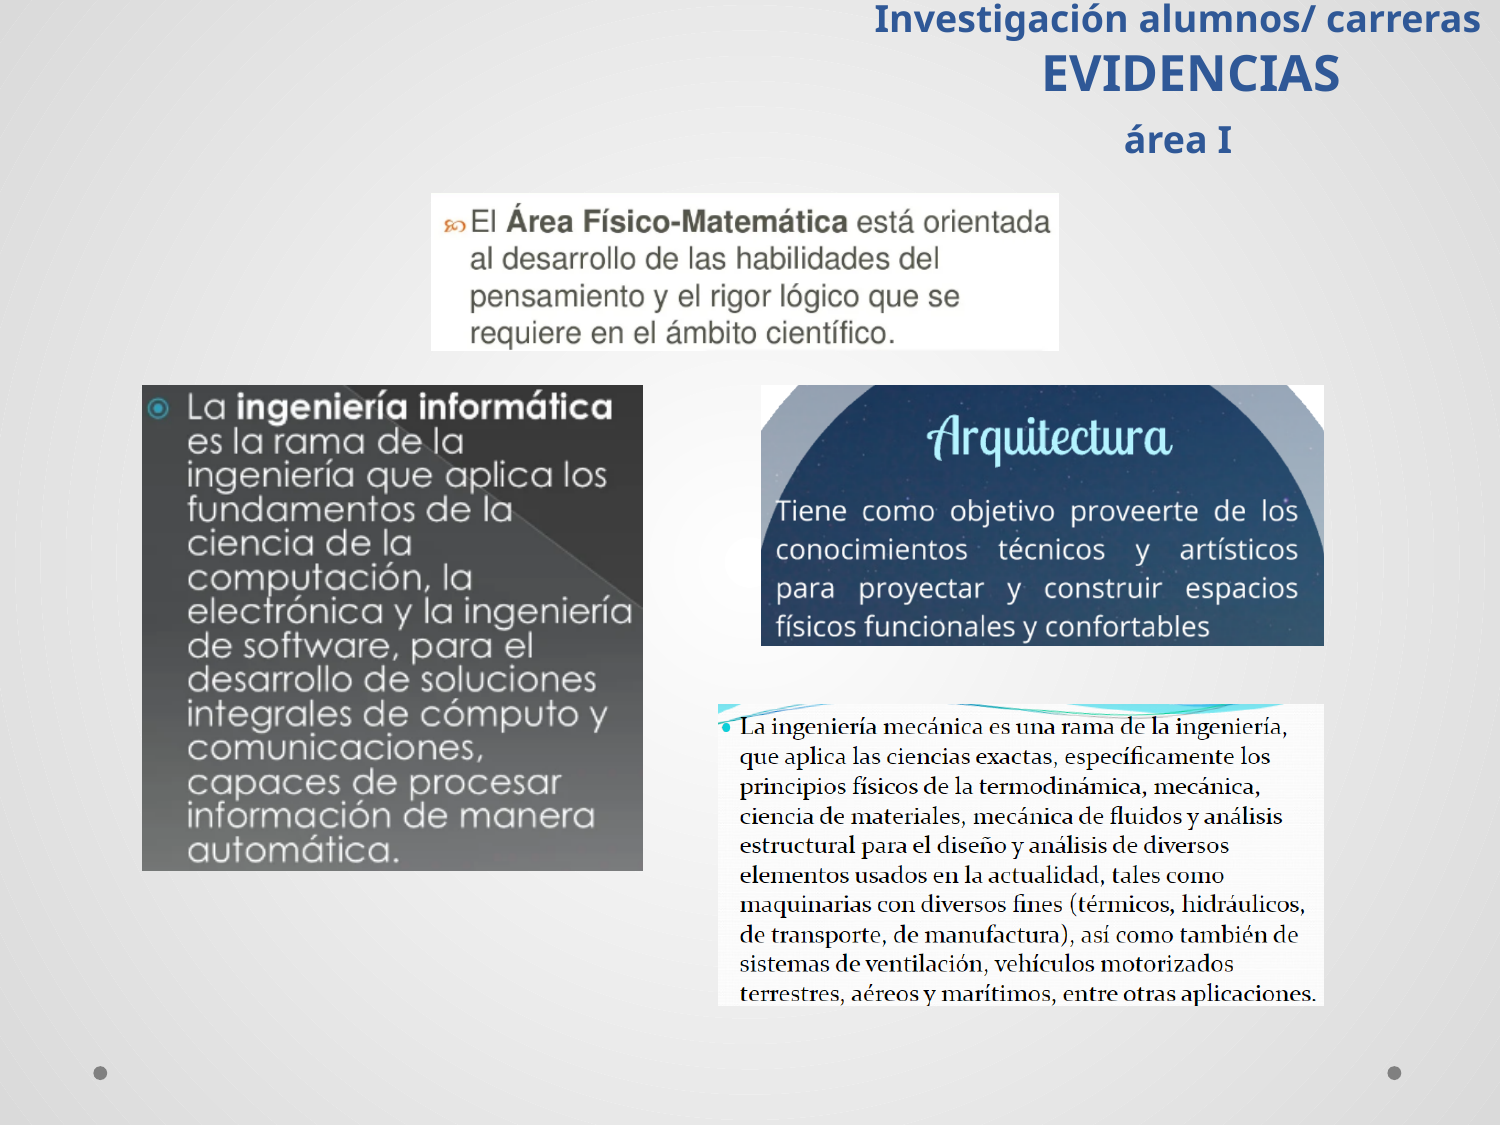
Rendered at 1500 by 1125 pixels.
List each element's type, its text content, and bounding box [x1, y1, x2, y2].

picture [142, 385, 643, 871]
title EVIDENCIAS [5, 19, 1356, 110]
text_box Investigación alumnos/ carreras área I [856, 66, 1500, 169]
picture [717, 703, 1325, 1006]
picture [430, 193, 1059, 351]
picture [761, 385, 1325, 646]
